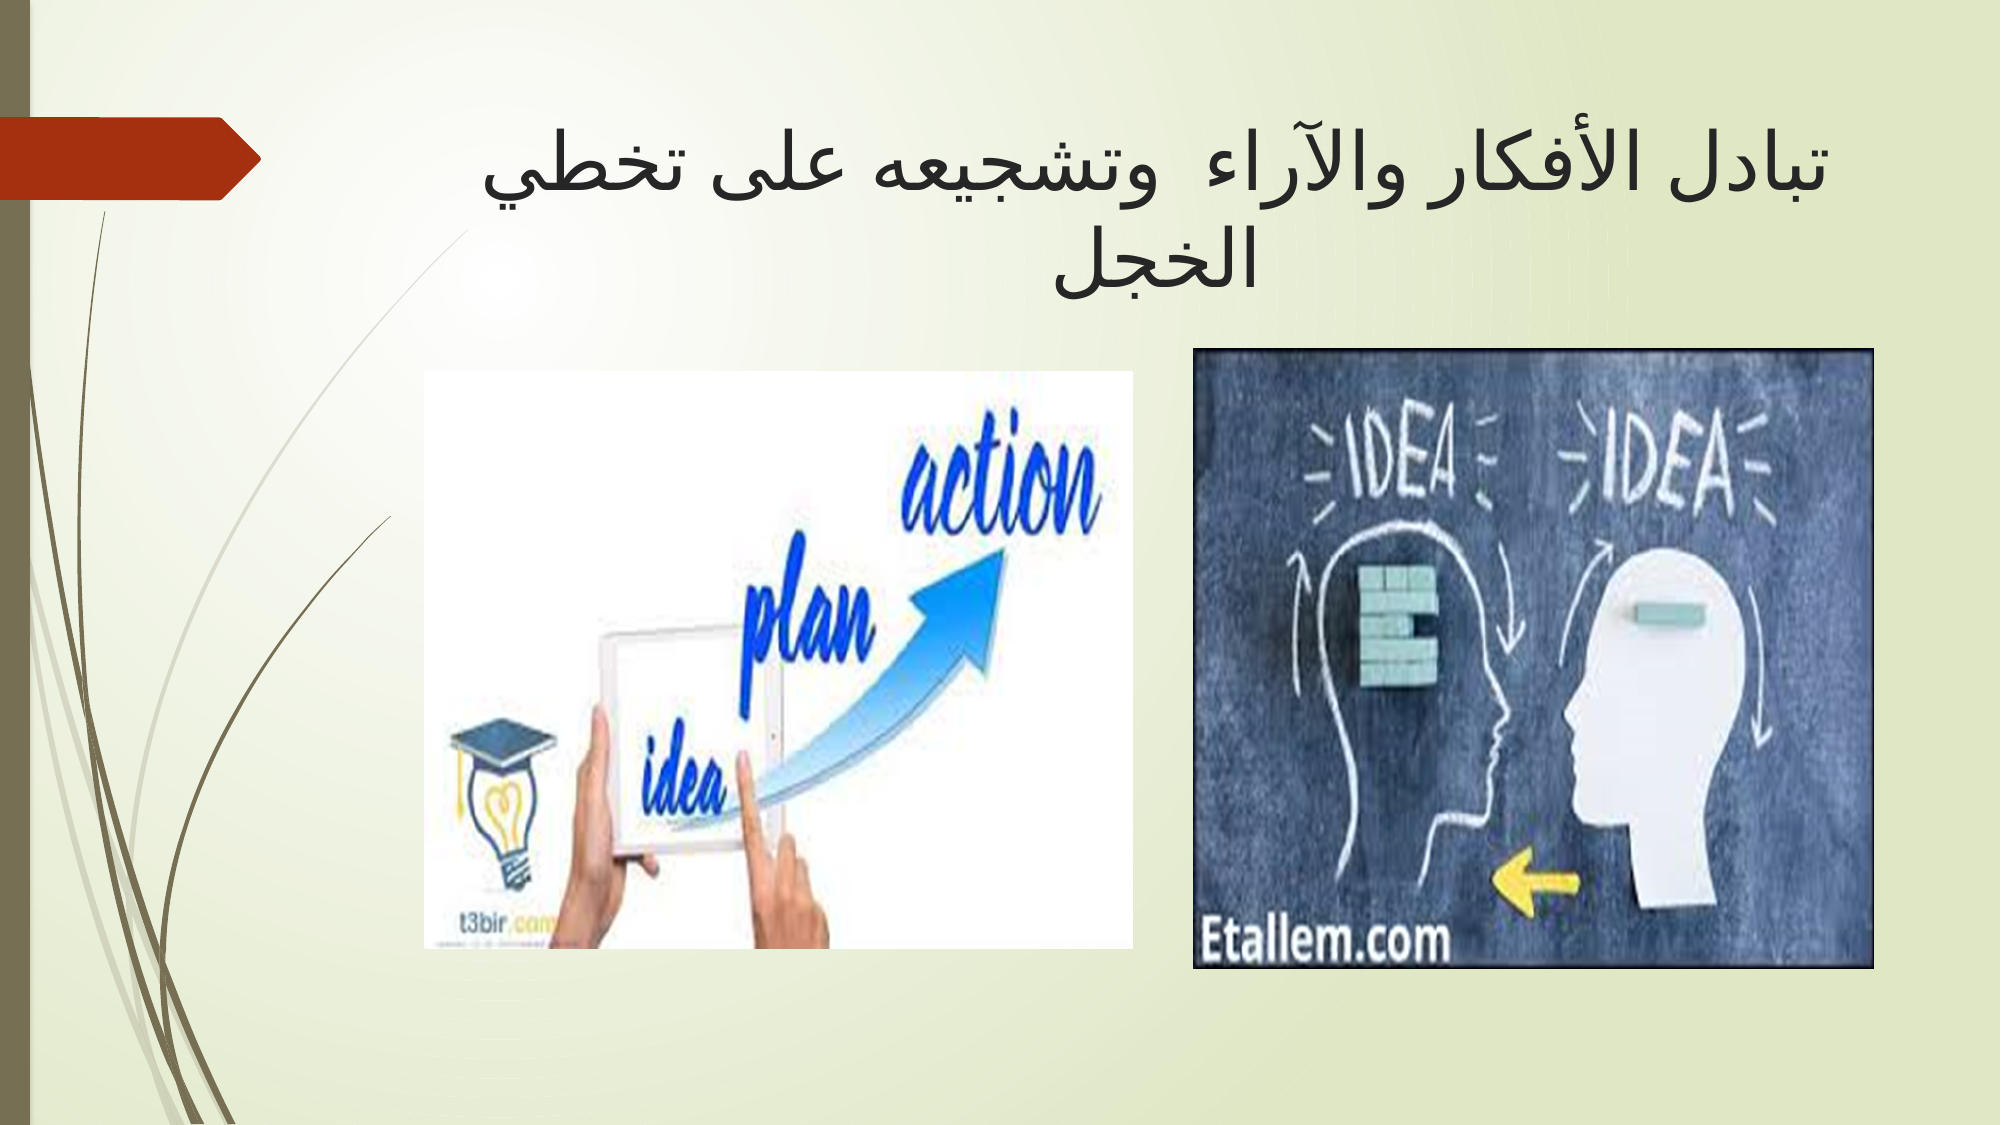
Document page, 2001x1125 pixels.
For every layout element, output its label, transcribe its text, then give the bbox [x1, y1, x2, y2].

title تبادل الأفكار والآراء وتشجيعه على تخطي الخجل [425, 102, 1888, 313]
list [424, 370, 1133, 949]
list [1192, 348, 1874, 969]
